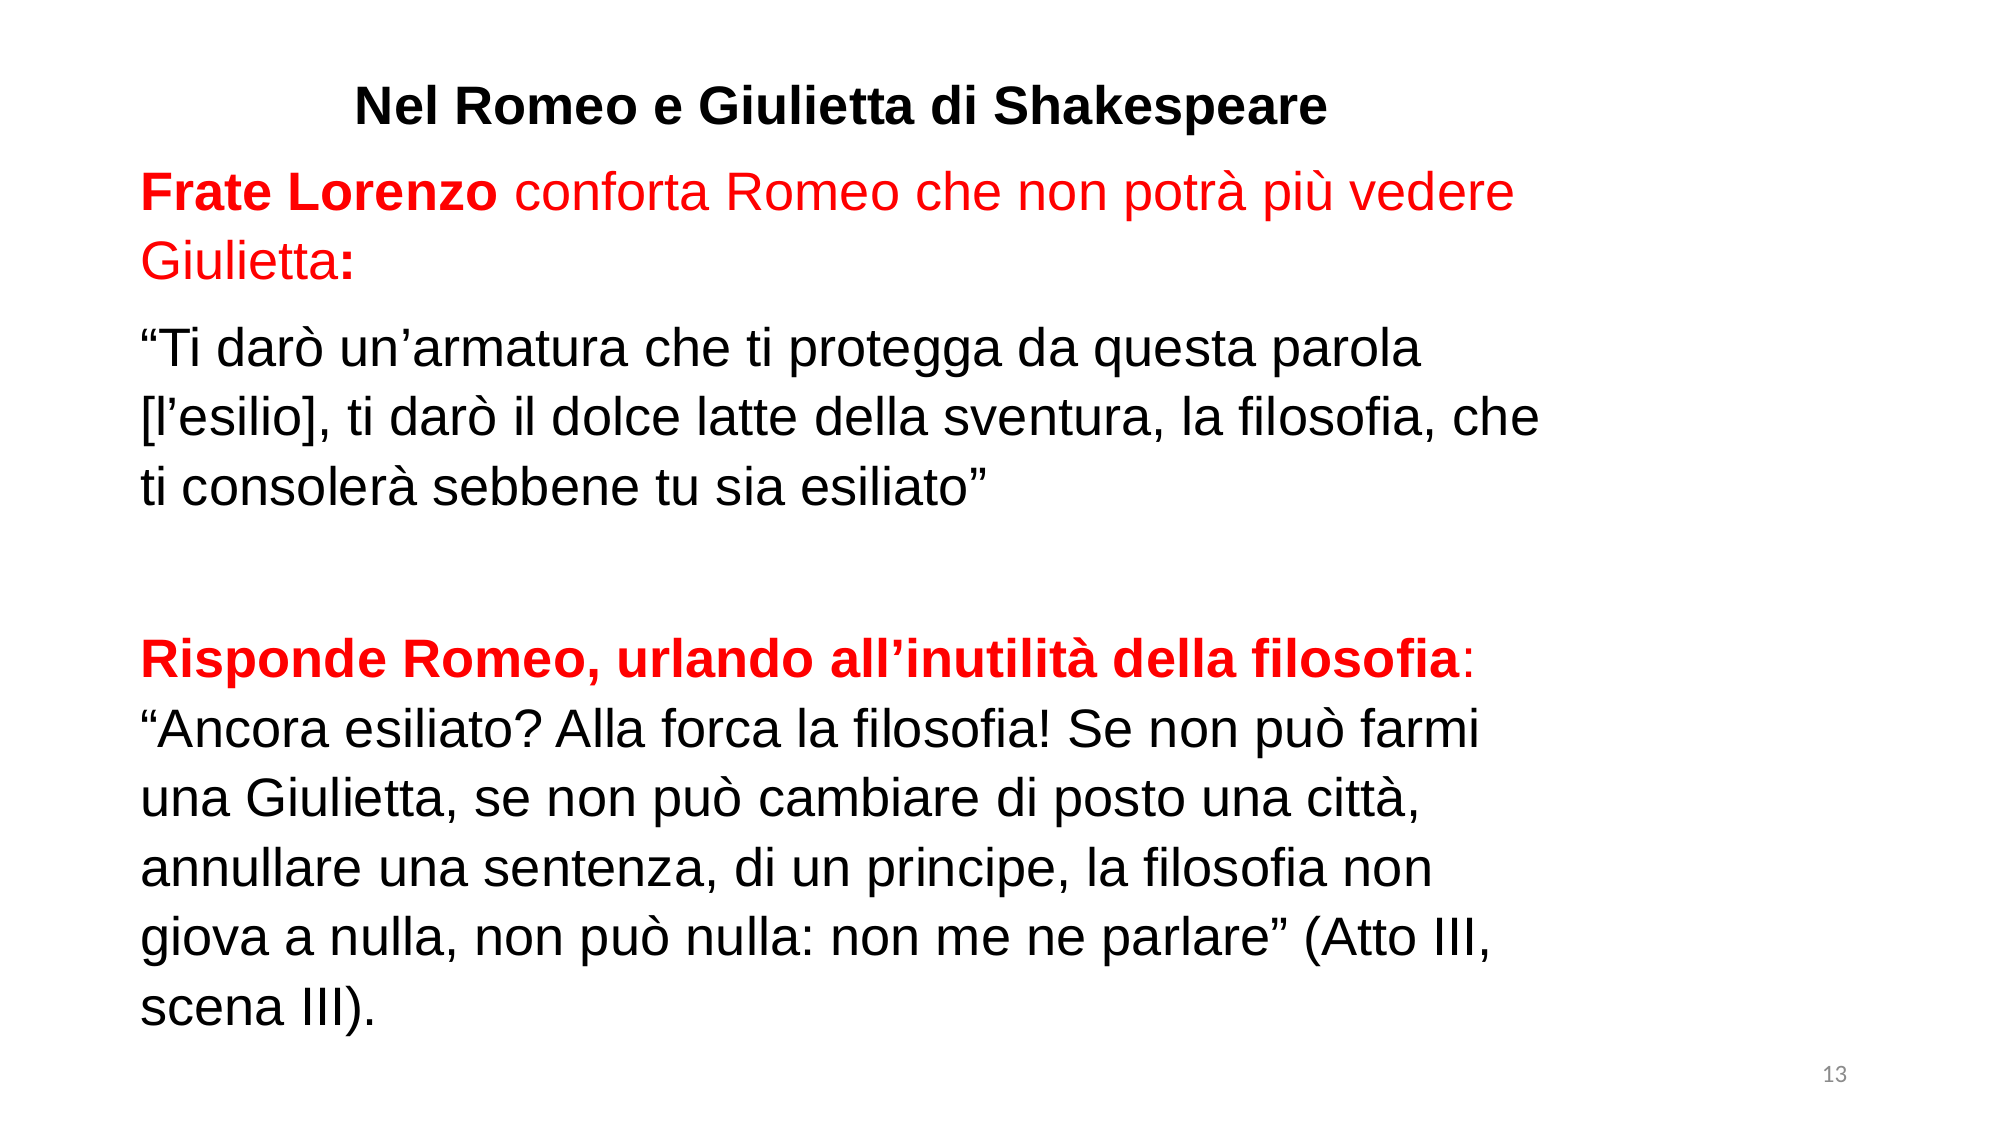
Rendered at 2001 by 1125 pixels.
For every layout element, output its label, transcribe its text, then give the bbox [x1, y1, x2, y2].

text_box Nel Romeo e Giulietta di Shakespeare Frate Lorenzo conforta Romeo che non potrà più vedere Giulietta: “Ti darò un’armatura che ti protegga da questa parola [l’esilio], ti darò il dolce latte della sventura, la filosofia, che ti consolerà sebbene tu sia esiliato” Risponde Romeo, urlando all’inutilità della filosofia: “Ancora esiliato? Alla forca la filosofia! Se non può farmi una Giulietta, se non può cambiare di posto una città, annullare una sentenza, di un principe, la filosofia non giova a nulla, non può nulla: non me ne parlare” (Atto III, scena III). [125, 58, 1575, 1125]
slide_number 13 [1575, 1042, 1863, 1103]
